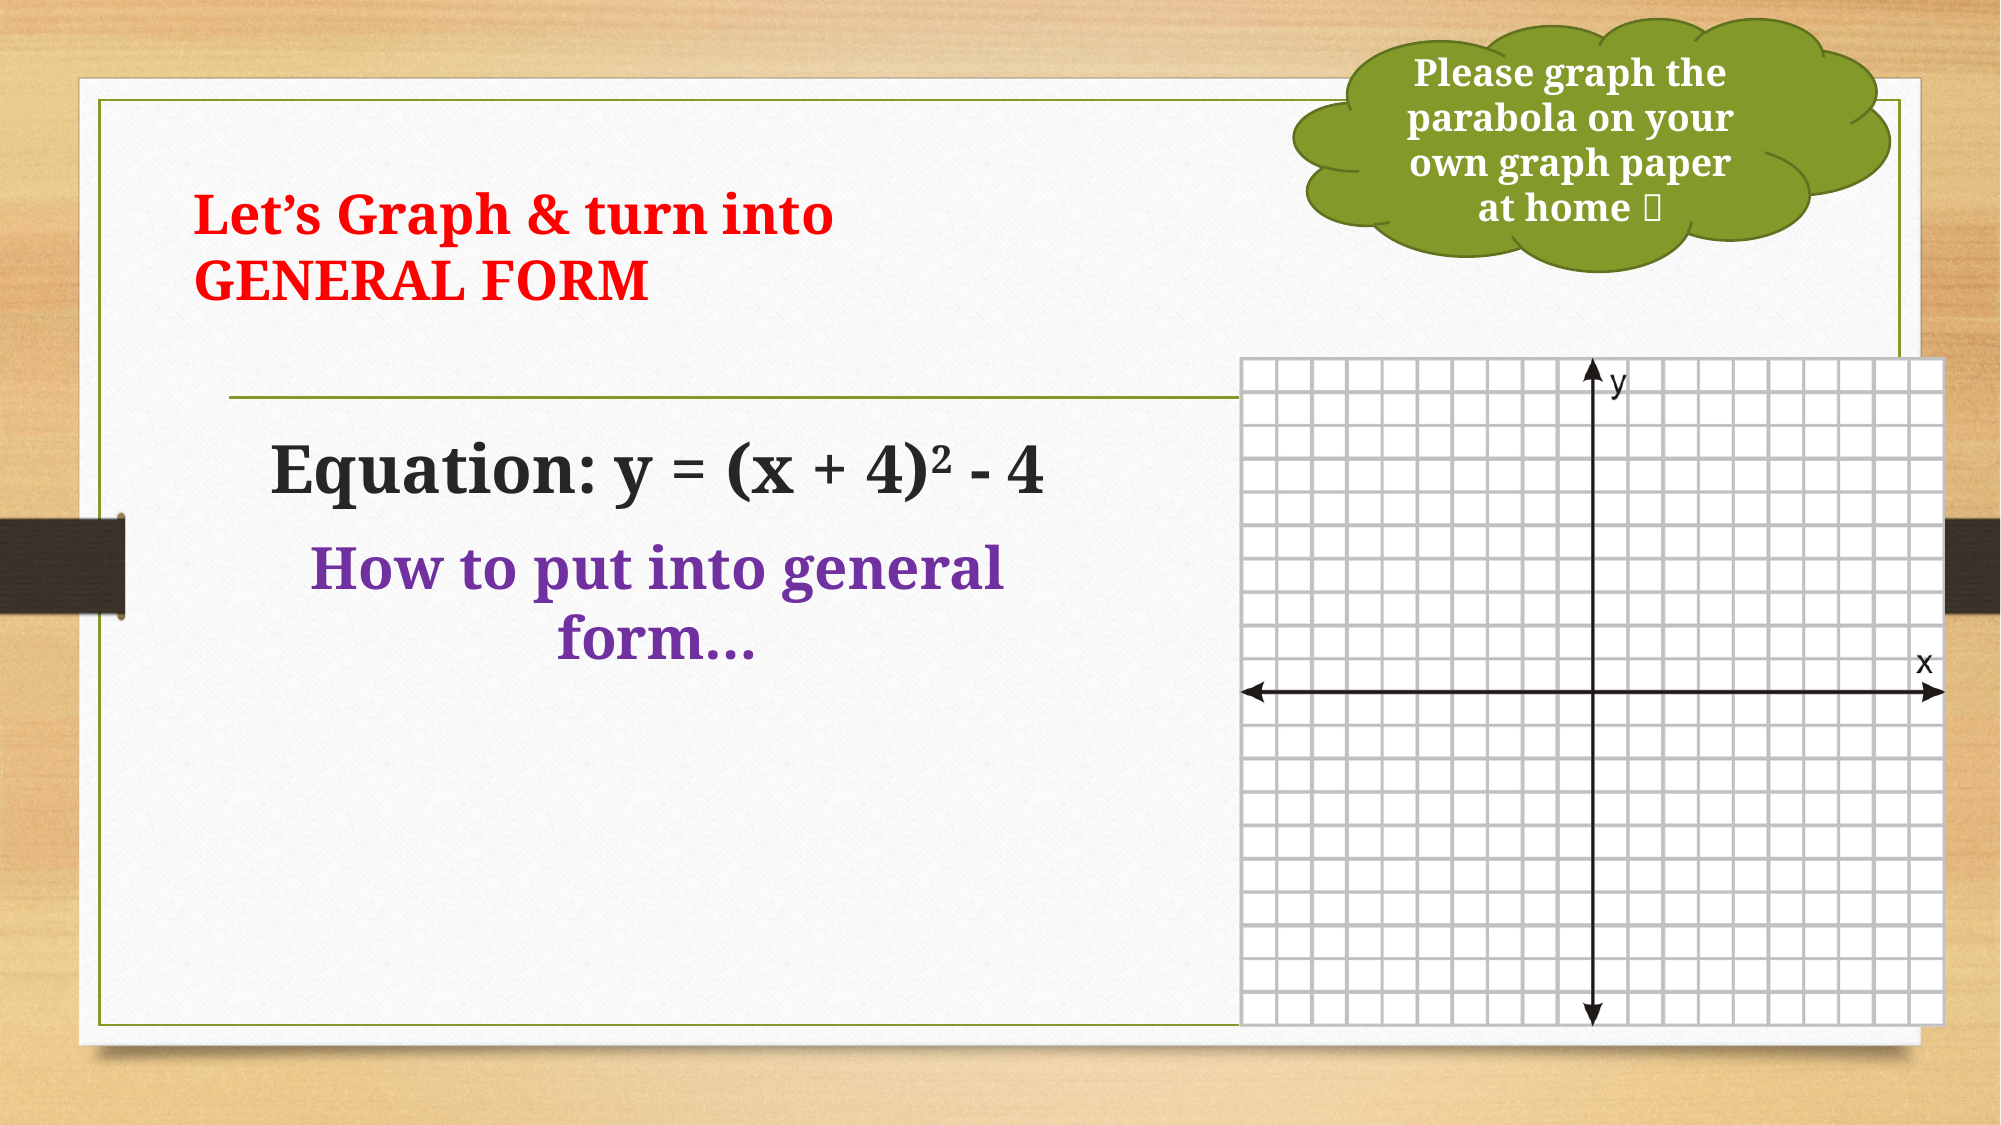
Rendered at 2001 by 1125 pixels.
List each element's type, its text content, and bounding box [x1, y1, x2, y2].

title Let’s Graph & turn into GENERAL FORM [178, 171, 1070, 386]
picture [0, 0, 2001, 1125]
list Equation: y = (x + 4)2 - 4 How to put into general form… [212, 419, 1104, 964]
text_box Please graph the parabola on your own graph paper at home  [1292, 17, 1892, 274]
